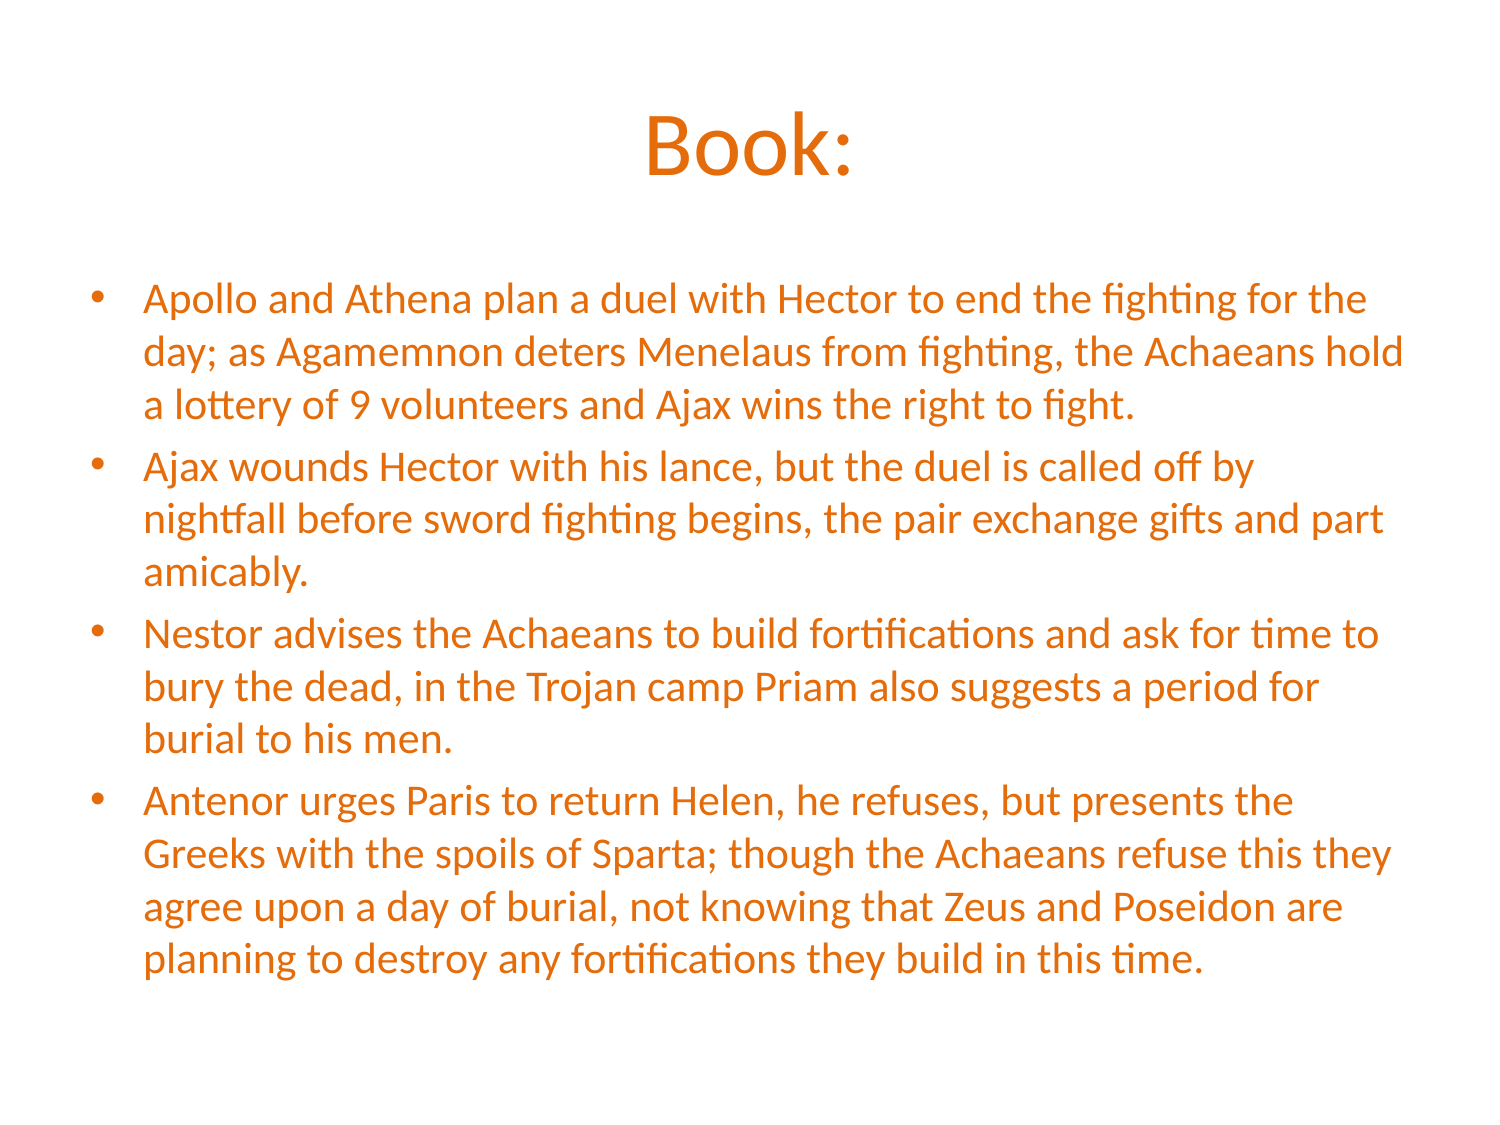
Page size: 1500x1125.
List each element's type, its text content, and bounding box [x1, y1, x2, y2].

list Apollo and Athena plan a duel with Hector to end the fighting for the day; as Agamemnon deters Menelaus from fighting, the Achaeans hold a lottery of 9 volunteers and Ajax wins the right to fight. Ajax wounds Hector with his lance, but the duel is called off by nightfall before sword fighting begins, the pair exchange gifts and part amicably. Nestor advises the Achaeans to build fortifications and ask for time to bury the dead, in the Trojan camp Priam also suggests a period for burial to his men. Antenor urges Paris to return Helen, he refuses, but presents the Greeks with the spoils of Sparta; though the Achaeans refuse this they agree upon a day of burial, not knowing that Zeus and Poseidon are planning to destroy any fortifications they build in this time. [75, 262, 1425, 1005]
title Book: [75, 45, 1425, 233]
